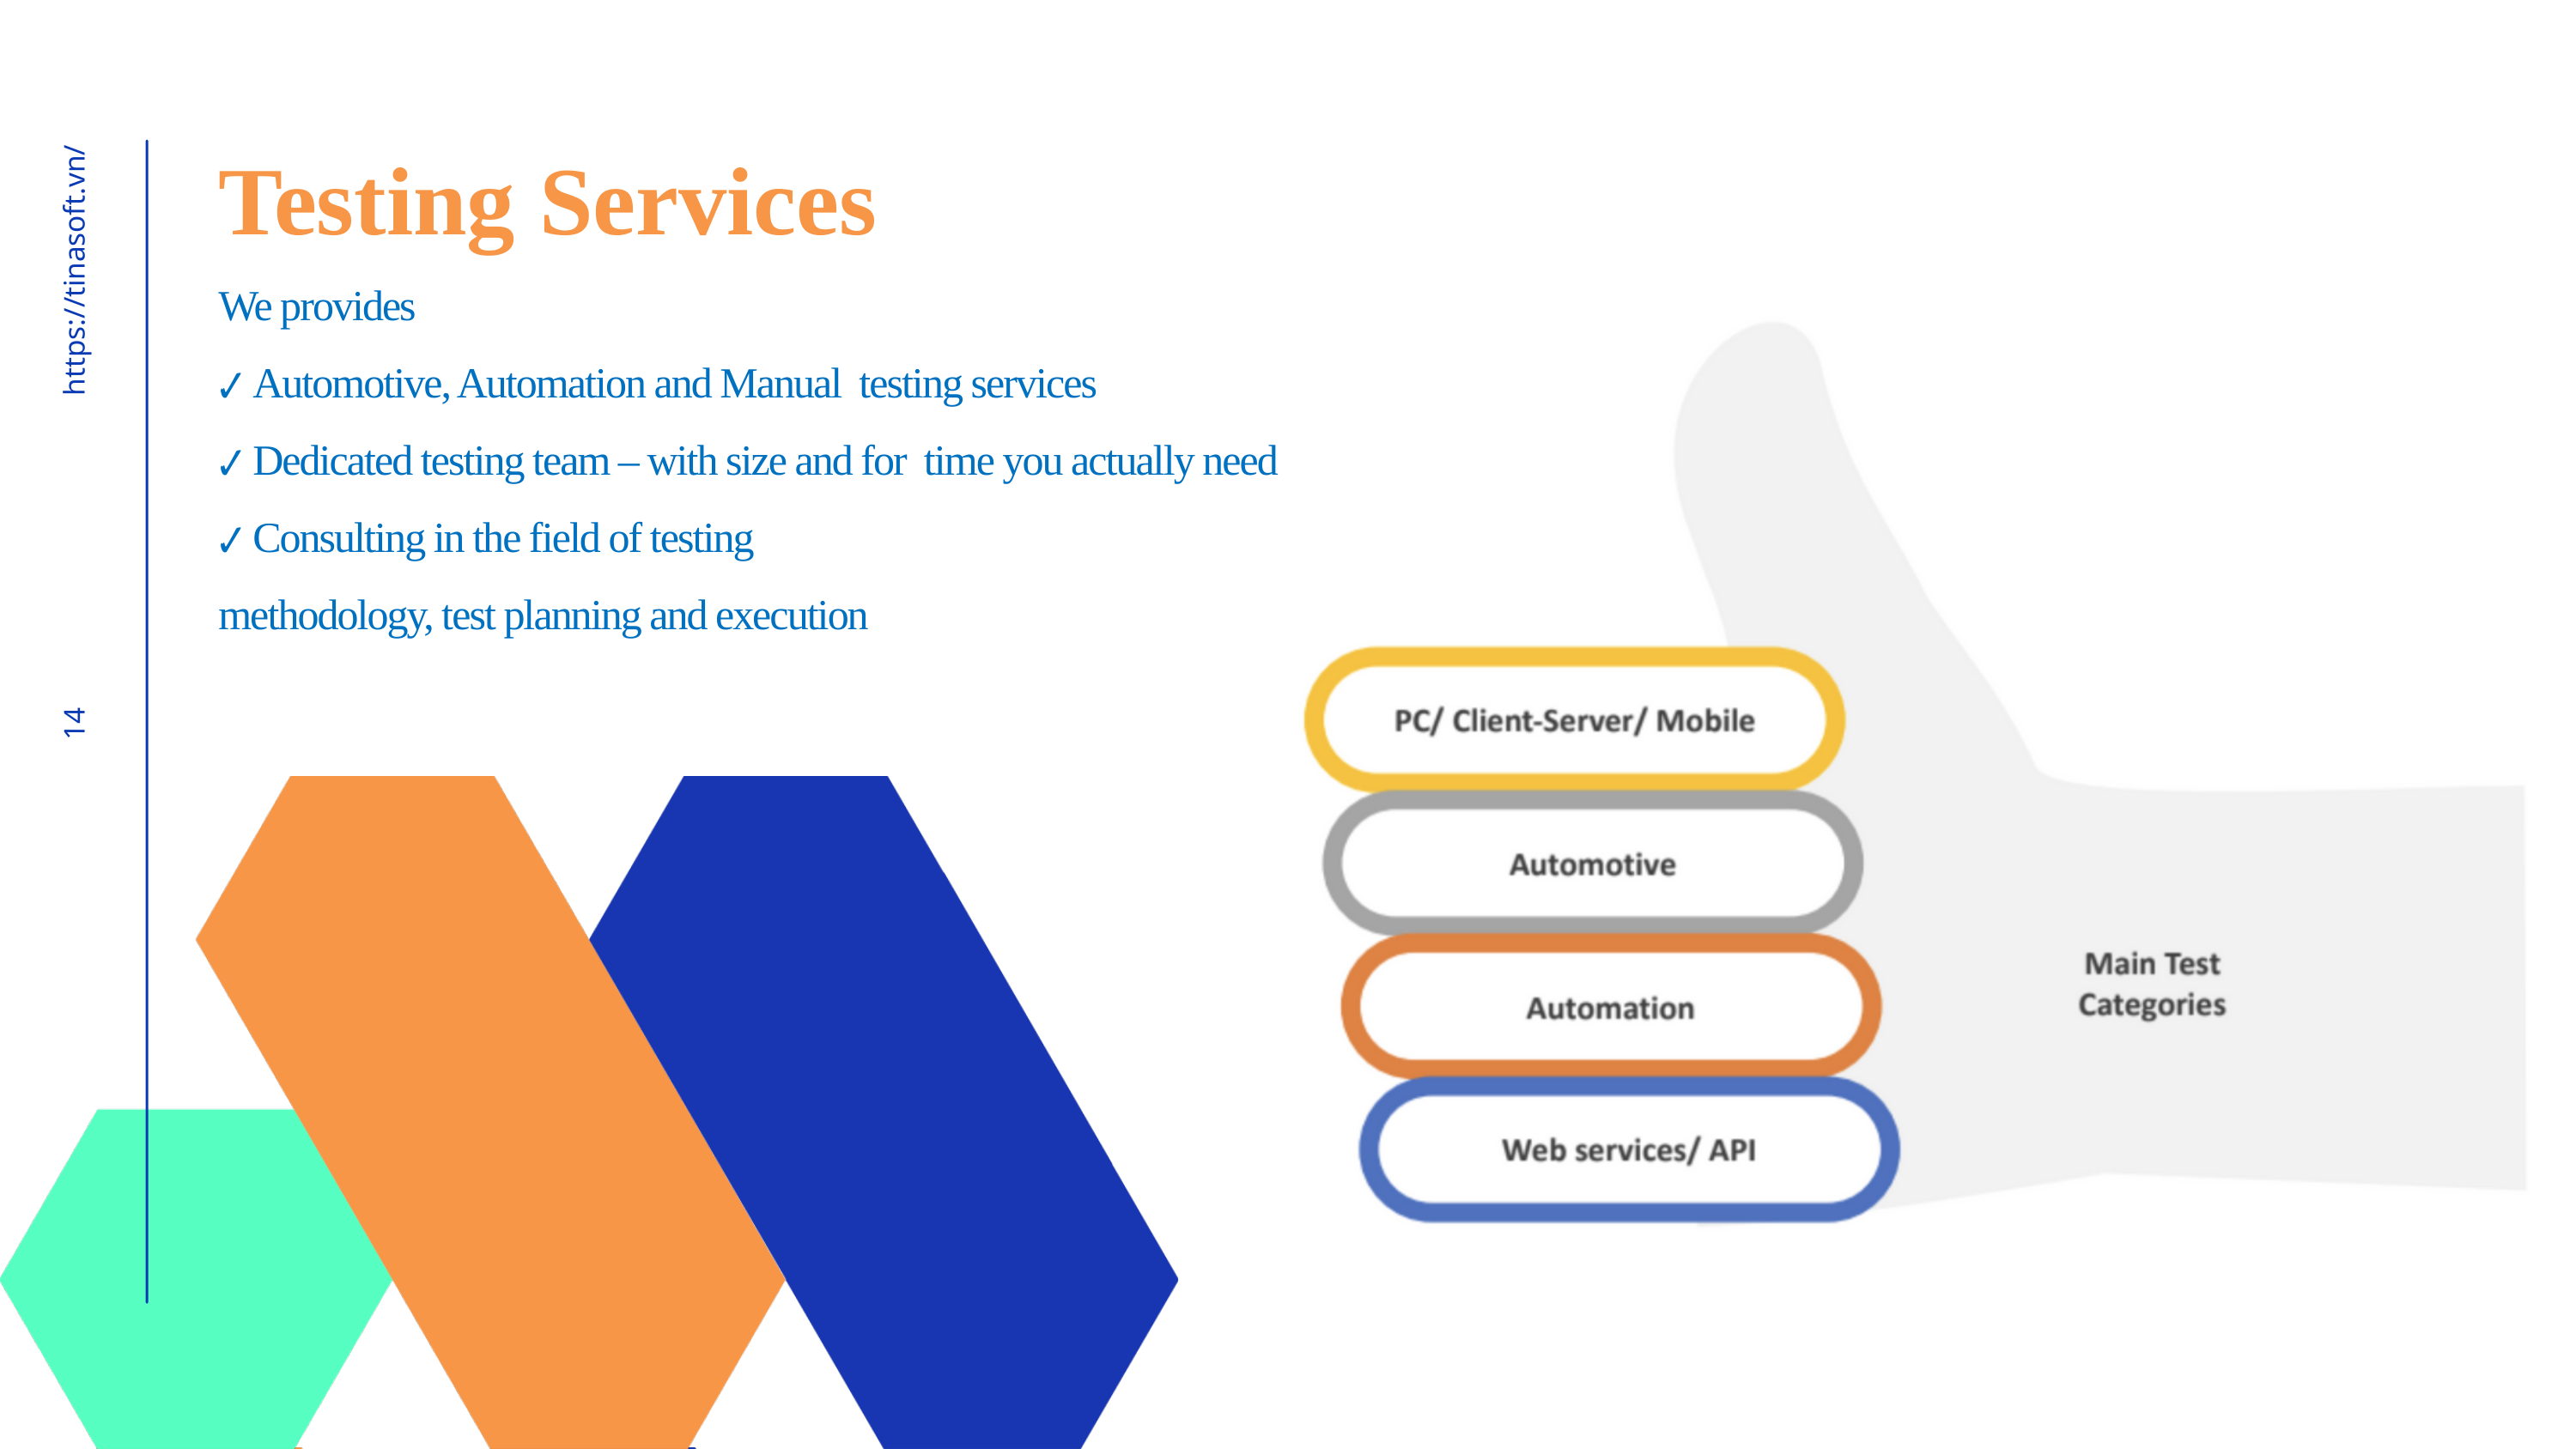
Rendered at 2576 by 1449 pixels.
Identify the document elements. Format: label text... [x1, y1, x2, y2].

text_box Testing Services [218, 137, 1289, 191]
picture [1210, 257, 2576, 1343]
text_box 14 [42, 621, 91, 774]
text_box https://tinasoft.vn/ [42, 144, 91, 621]
text_box We provides ✔ Automotive, Automation and Manual testing services ✔ Dedicated testing team – with size and for time you actually need ✔ Consulting in the field of testing methodology, test planning and execution [218, 191, 1417, 716]
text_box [0, 776, 1179, 1449]
